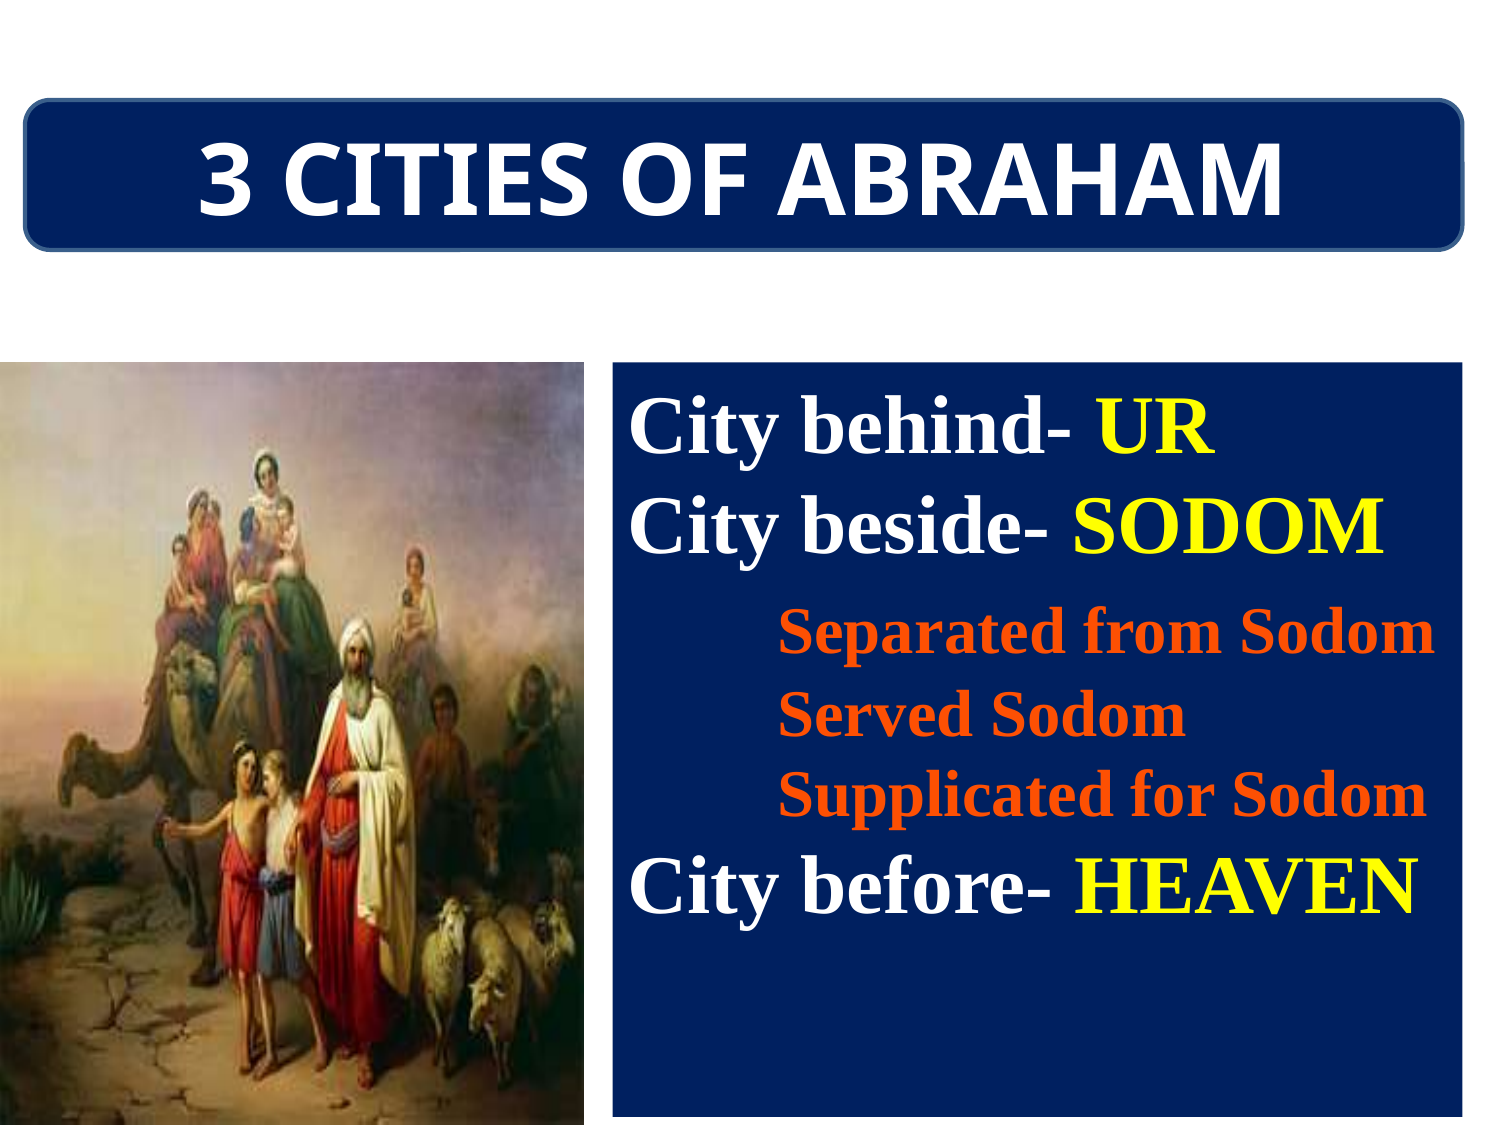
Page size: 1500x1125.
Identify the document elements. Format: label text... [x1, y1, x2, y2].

picture [0, 362, 584, 1125]
text_box 3 CITIES OF ABRAHAM [22, 97, 1465, 253]
text_box City behind- UR City beside- SODOM Separated from Sodom Served Sodom Supplicated for Sodom City before- HEAVEN [612, 362, 1463, 1117]
